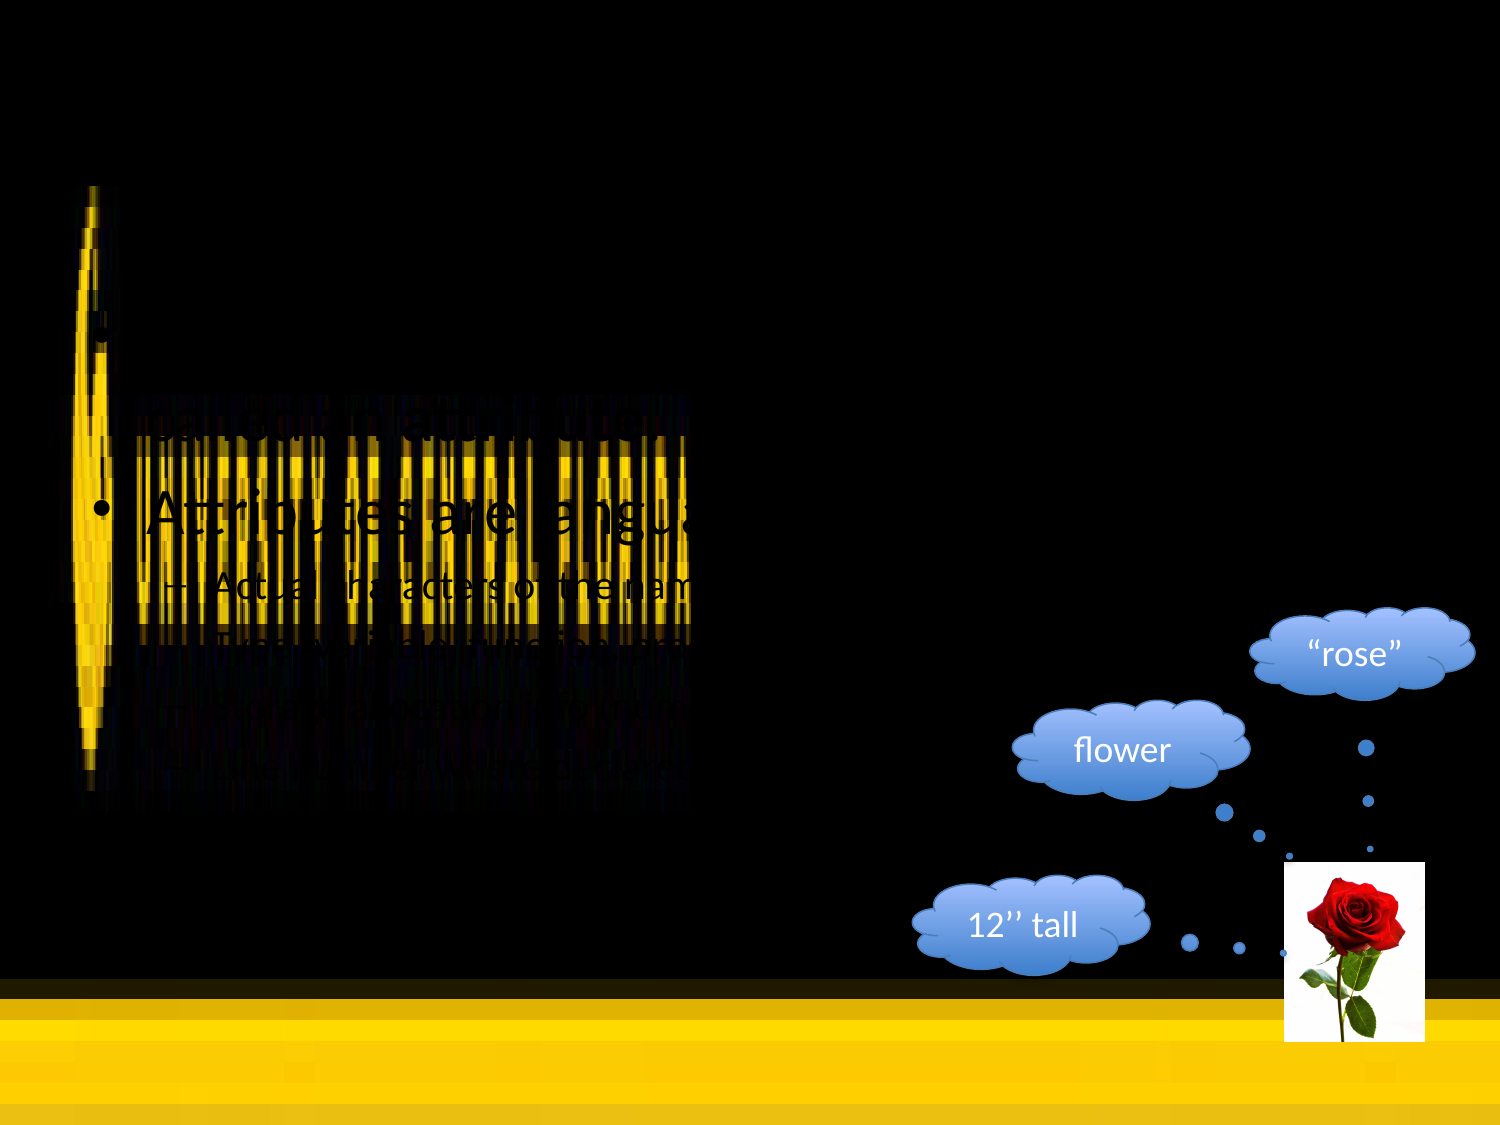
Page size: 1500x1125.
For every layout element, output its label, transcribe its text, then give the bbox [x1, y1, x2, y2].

text_box 12’’ tall [1180, 933, 1199, 952]
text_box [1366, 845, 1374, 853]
text_box “rose” [1362, 795, 1375, 807]
text_box 12’’ tall [1233, 941, 1246, 955]
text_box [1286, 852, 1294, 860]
list Each piece of info associated with a name is called an attribute. Attributes are language dependent: Actual characters of the name (“rose”). Type (variable, function, program, etc). Storage allocation info (number of bytes). Line number where declared. Lines where referenced. Scope. [74, 287, 1426, 1006]
text_box flower [1011, 699, 1251, 802]
text_box flower [1215, 803, 1234, 822]
picture [0, 0, 1500, 1125]
text_box 12’’ tall [911, 874, 1151, 977]
title Symbol Attributes [74, 124, 1426, 263]
text_box “rose” [1248, 607, 1476, 702]
text_box flower [1252, 829, 1266, 843]
text_box “rose” [1357, 739, 1375, 757]
